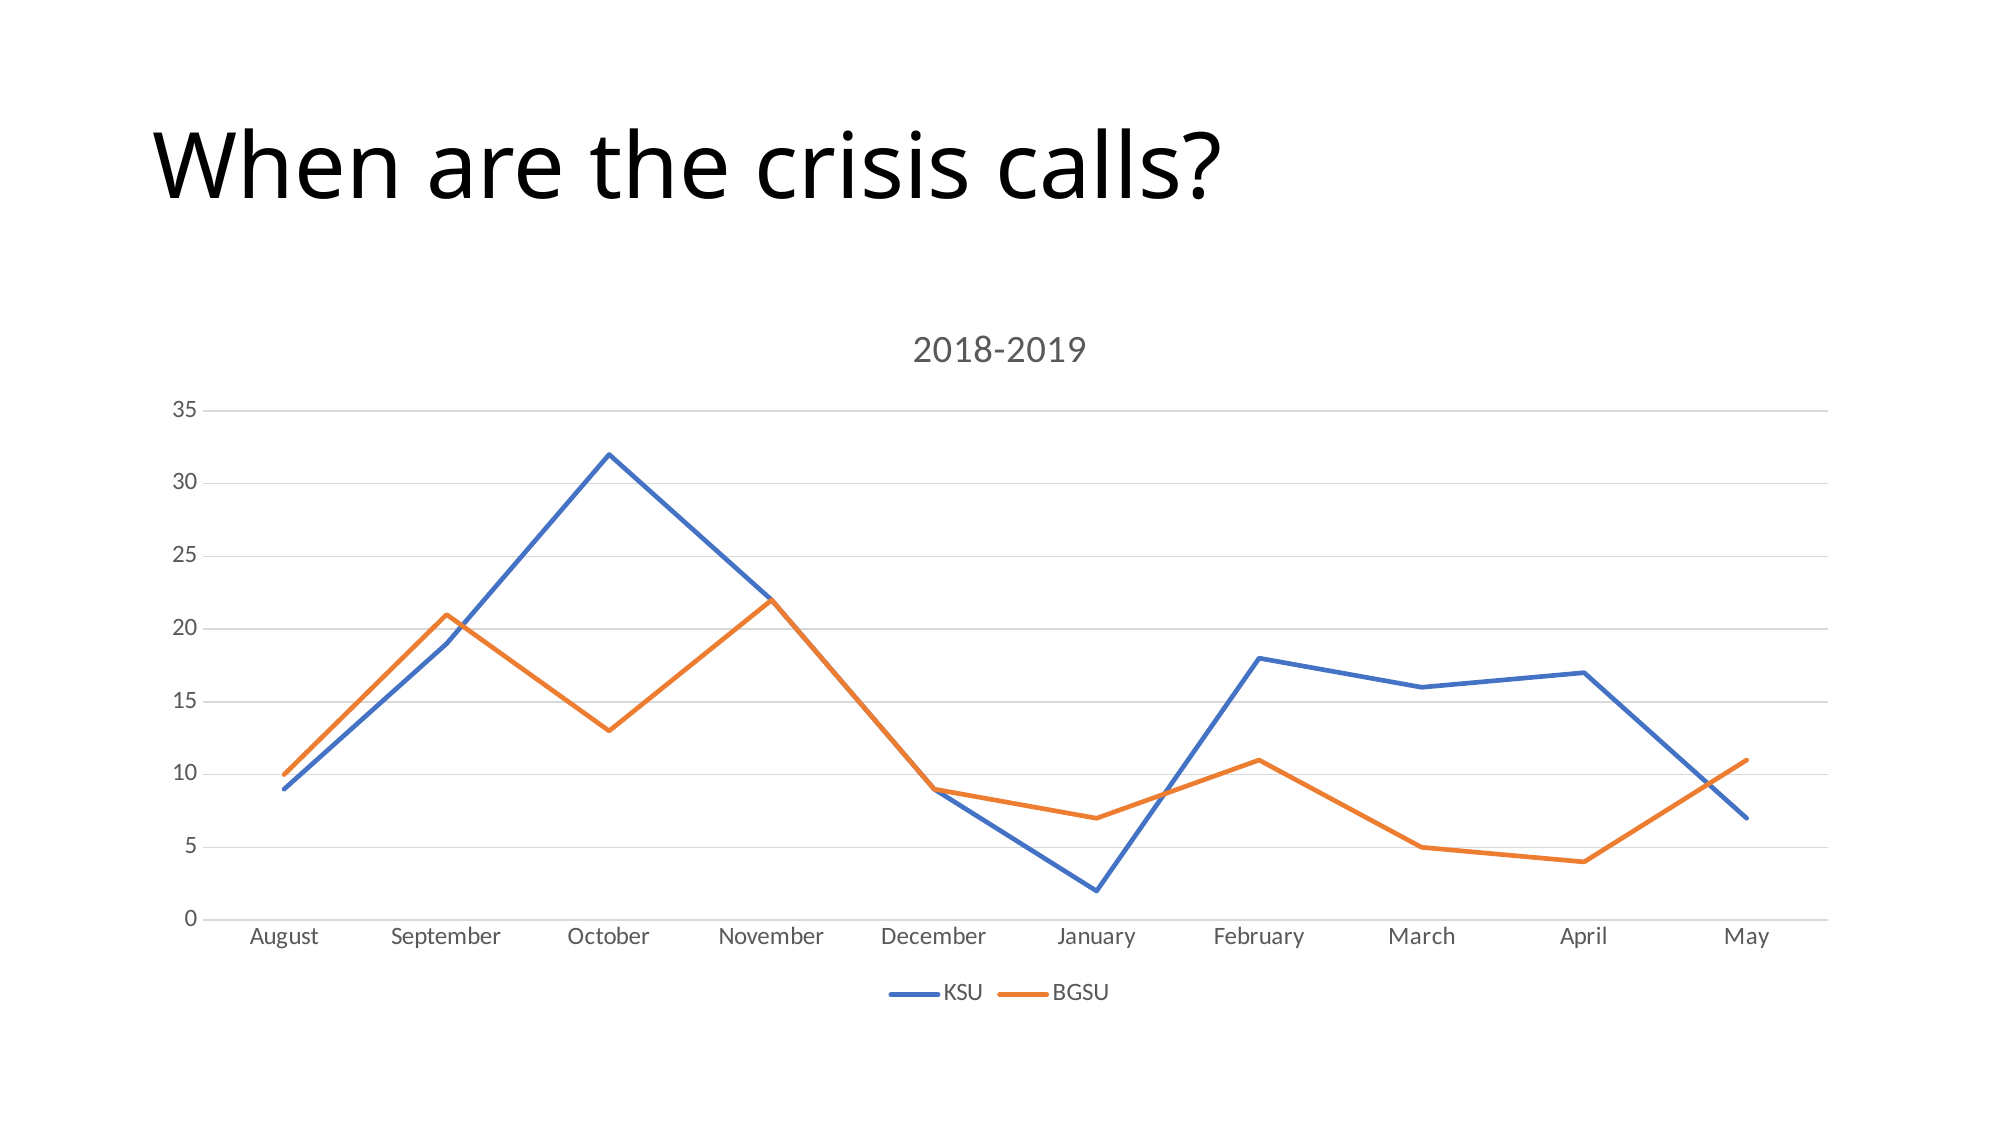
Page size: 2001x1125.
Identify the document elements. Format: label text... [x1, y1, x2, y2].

chart [137, 299, 1863, 1014]
title When are the crisis calls? [137, 59, 1863, 278]
